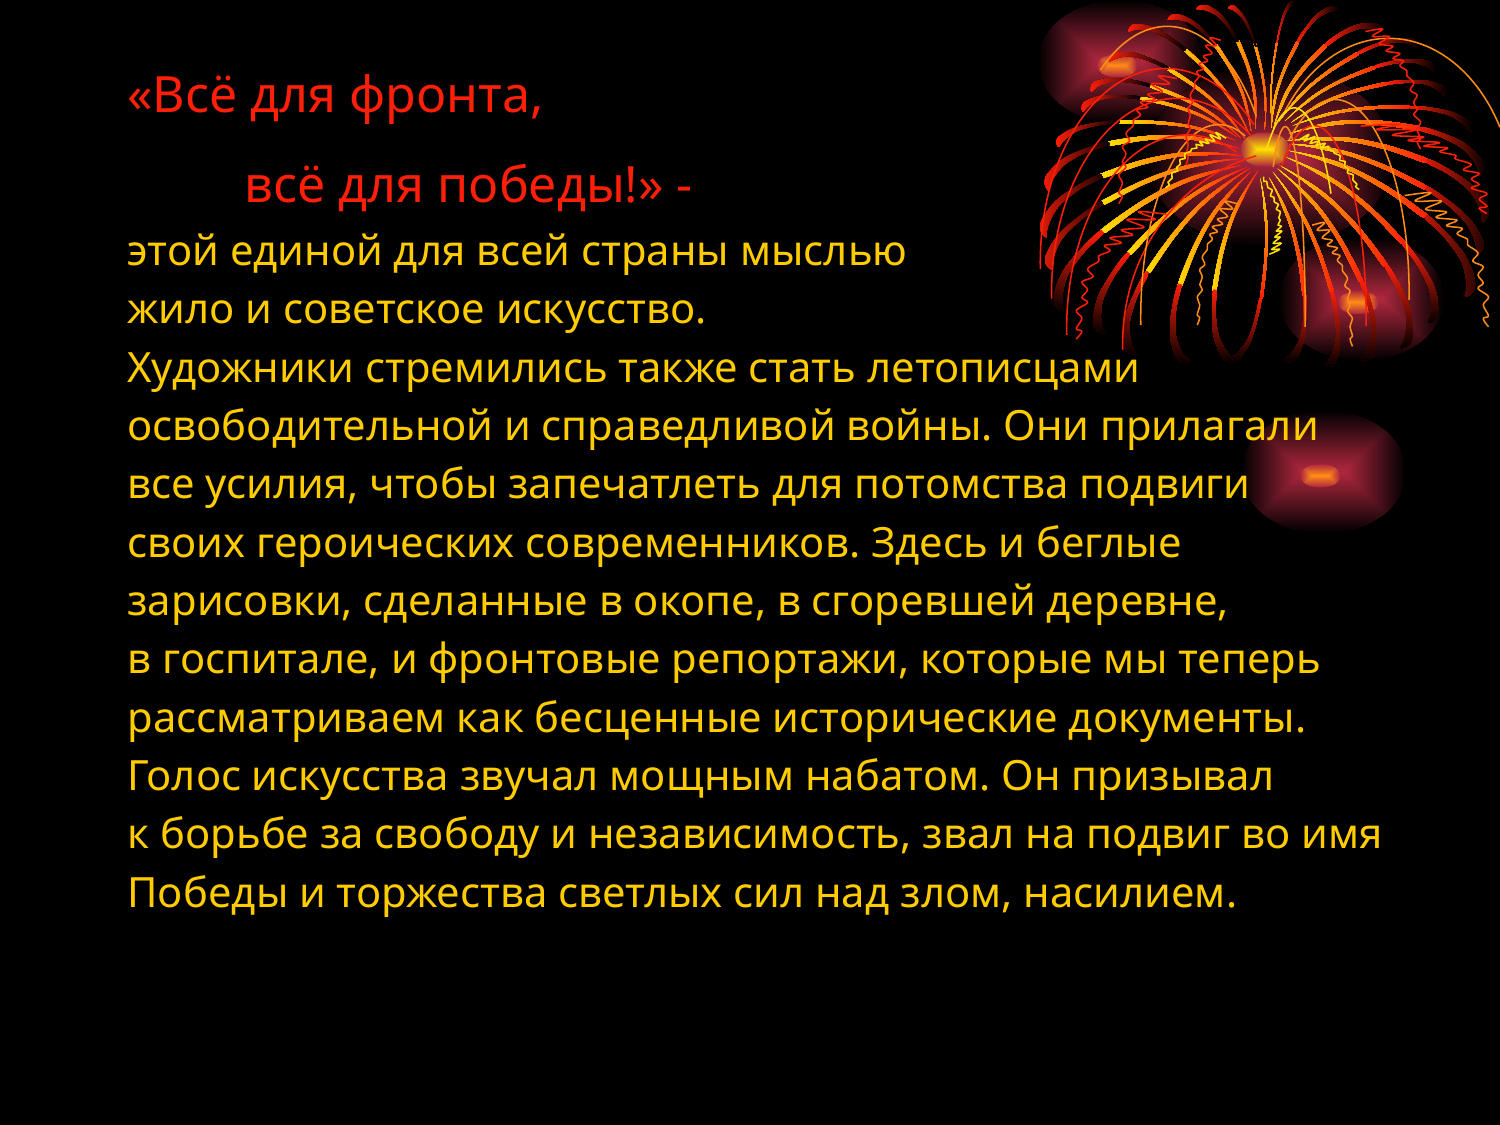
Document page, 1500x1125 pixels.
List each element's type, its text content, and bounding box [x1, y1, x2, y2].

list «Всё для фронта, всё для победы!» - этой единой для всей страны мыслью жило и советское искусство. Художники стремились также стать летописцами освободительной и справедливой войны. Они прилагали все усилия, чтобы запечатлеть для потомства подвиги своих героических современников. Здесь и беглые зарисовки, сделанные в окопе, в сгоревшей деревне, в госпитале, и фронтовые репортажи, которые мы теперь рассматриваем как бесценные исторические документы. Голос искусства звучал мощным набатом. Он призывал к борьбе за свободу и независимость, звал на подвиг во имя Победы и торжества светлых сил над злом, насилием. [112, 54, 1471, 1095]
